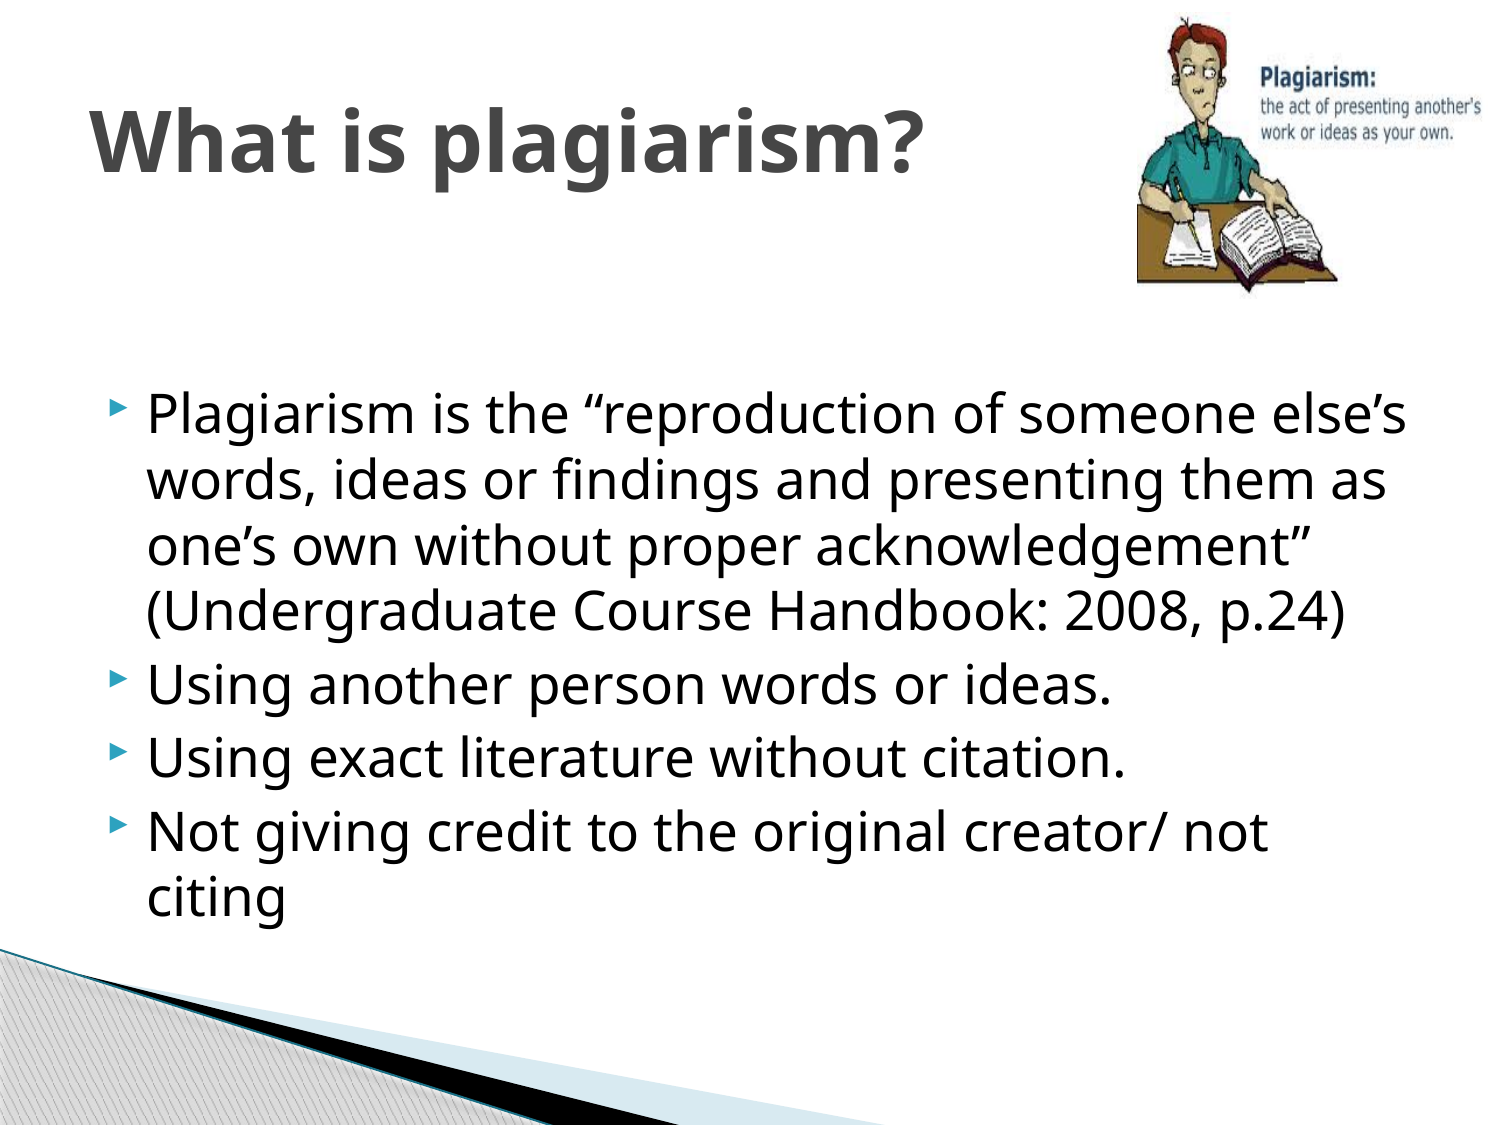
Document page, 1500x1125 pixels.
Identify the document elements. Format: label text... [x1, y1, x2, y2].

picture [1137, 12, 1488, 299]
list Plagiarism is the “reproduction of someone else’s words, ideas or findings and presenting them as one’s own without proper acknowledgement” (Undergraduate Course Handbook: 2008, p.24) Using another person words or ideas. Using exact literature without citation. Not giving credit to the original creator/ not citing [75, 298, 1425, 1005]
title What is plagiarism? [75, 45, 1131, 233]
